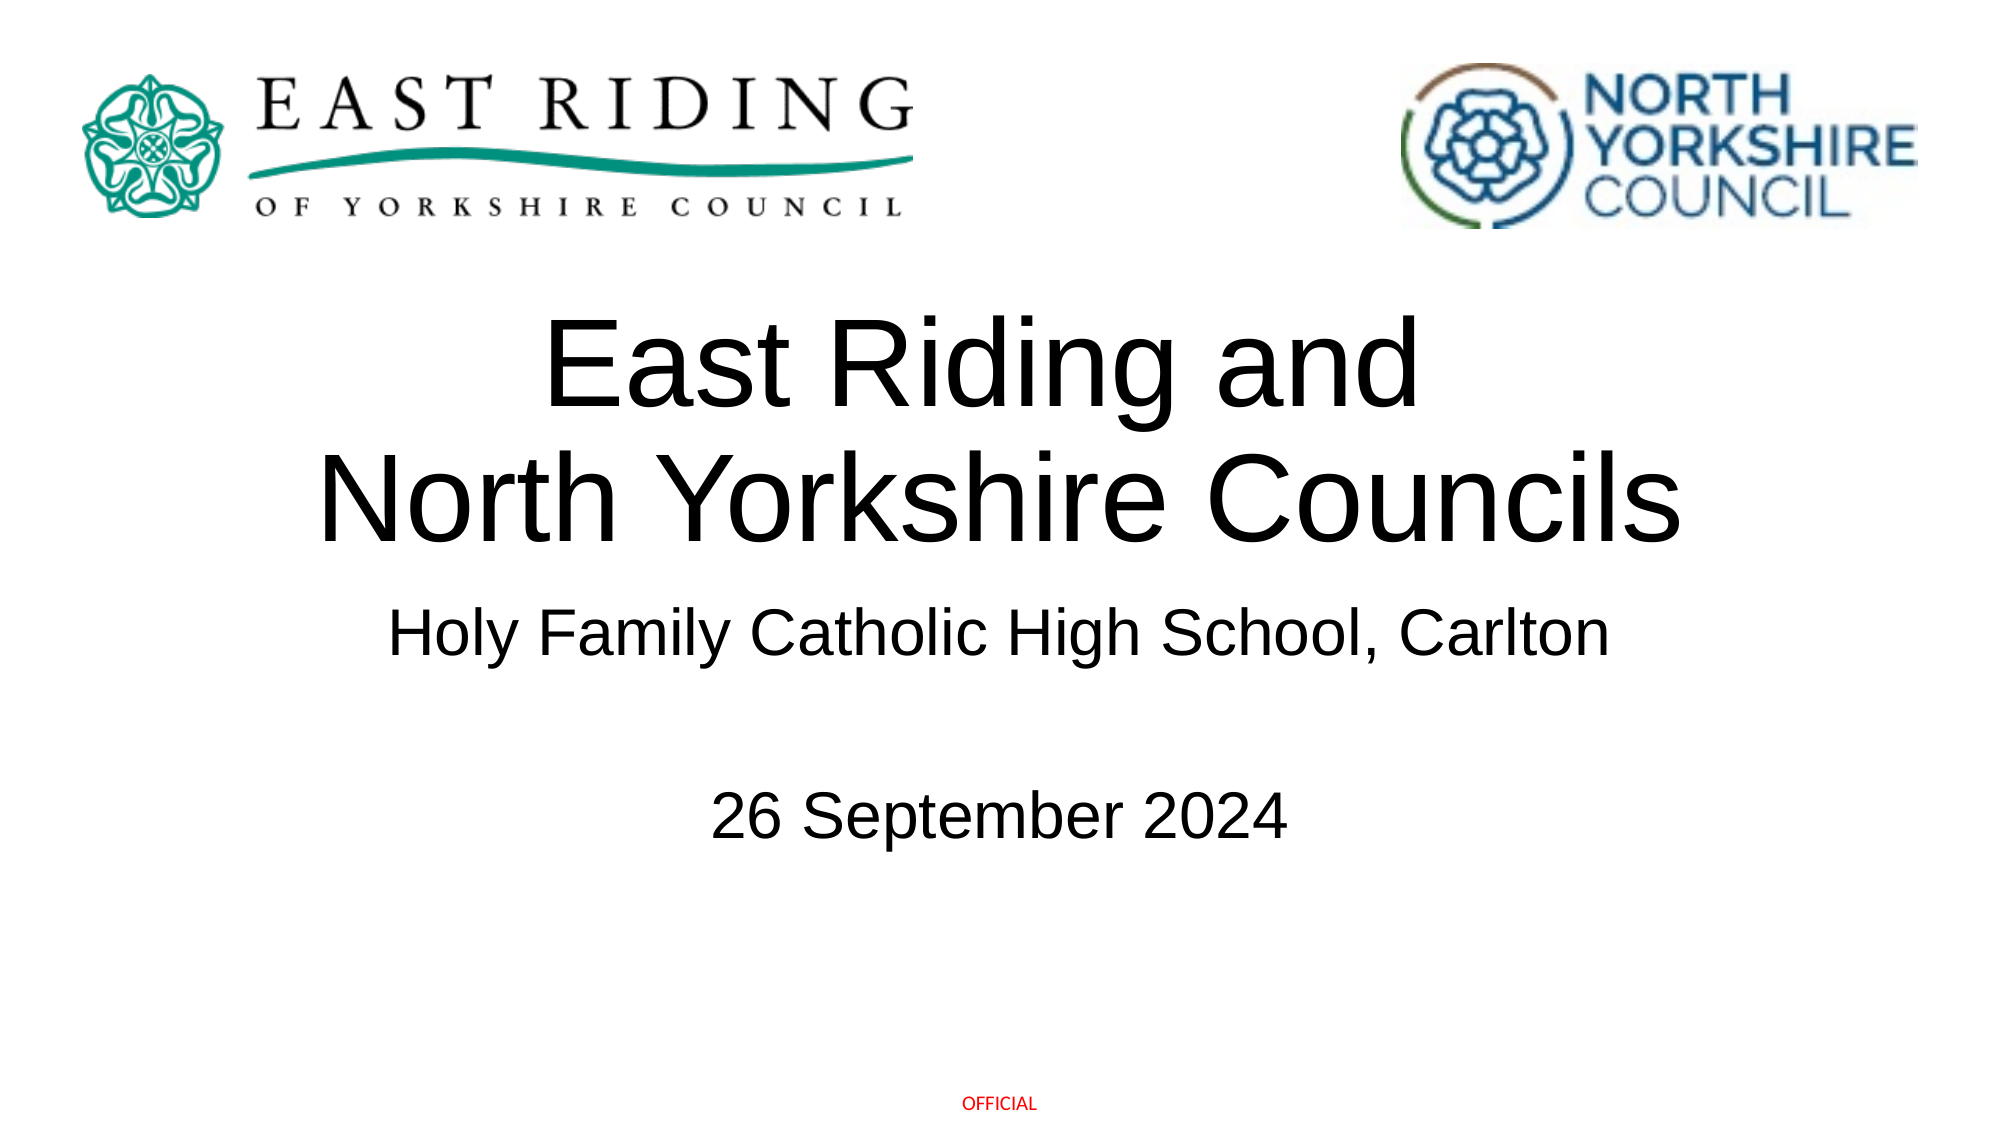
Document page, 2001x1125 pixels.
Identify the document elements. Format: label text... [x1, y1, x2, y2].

picture [1401, 63, 1918, 229]
title East Riding and North Yorkshire Councils [249, 184, 1750, 576]
subtitle Holy Family Catholic High School, Carlton 26 September 2024 [249, 590, 1750, 863]
picture [82, 74, 913, 218]
